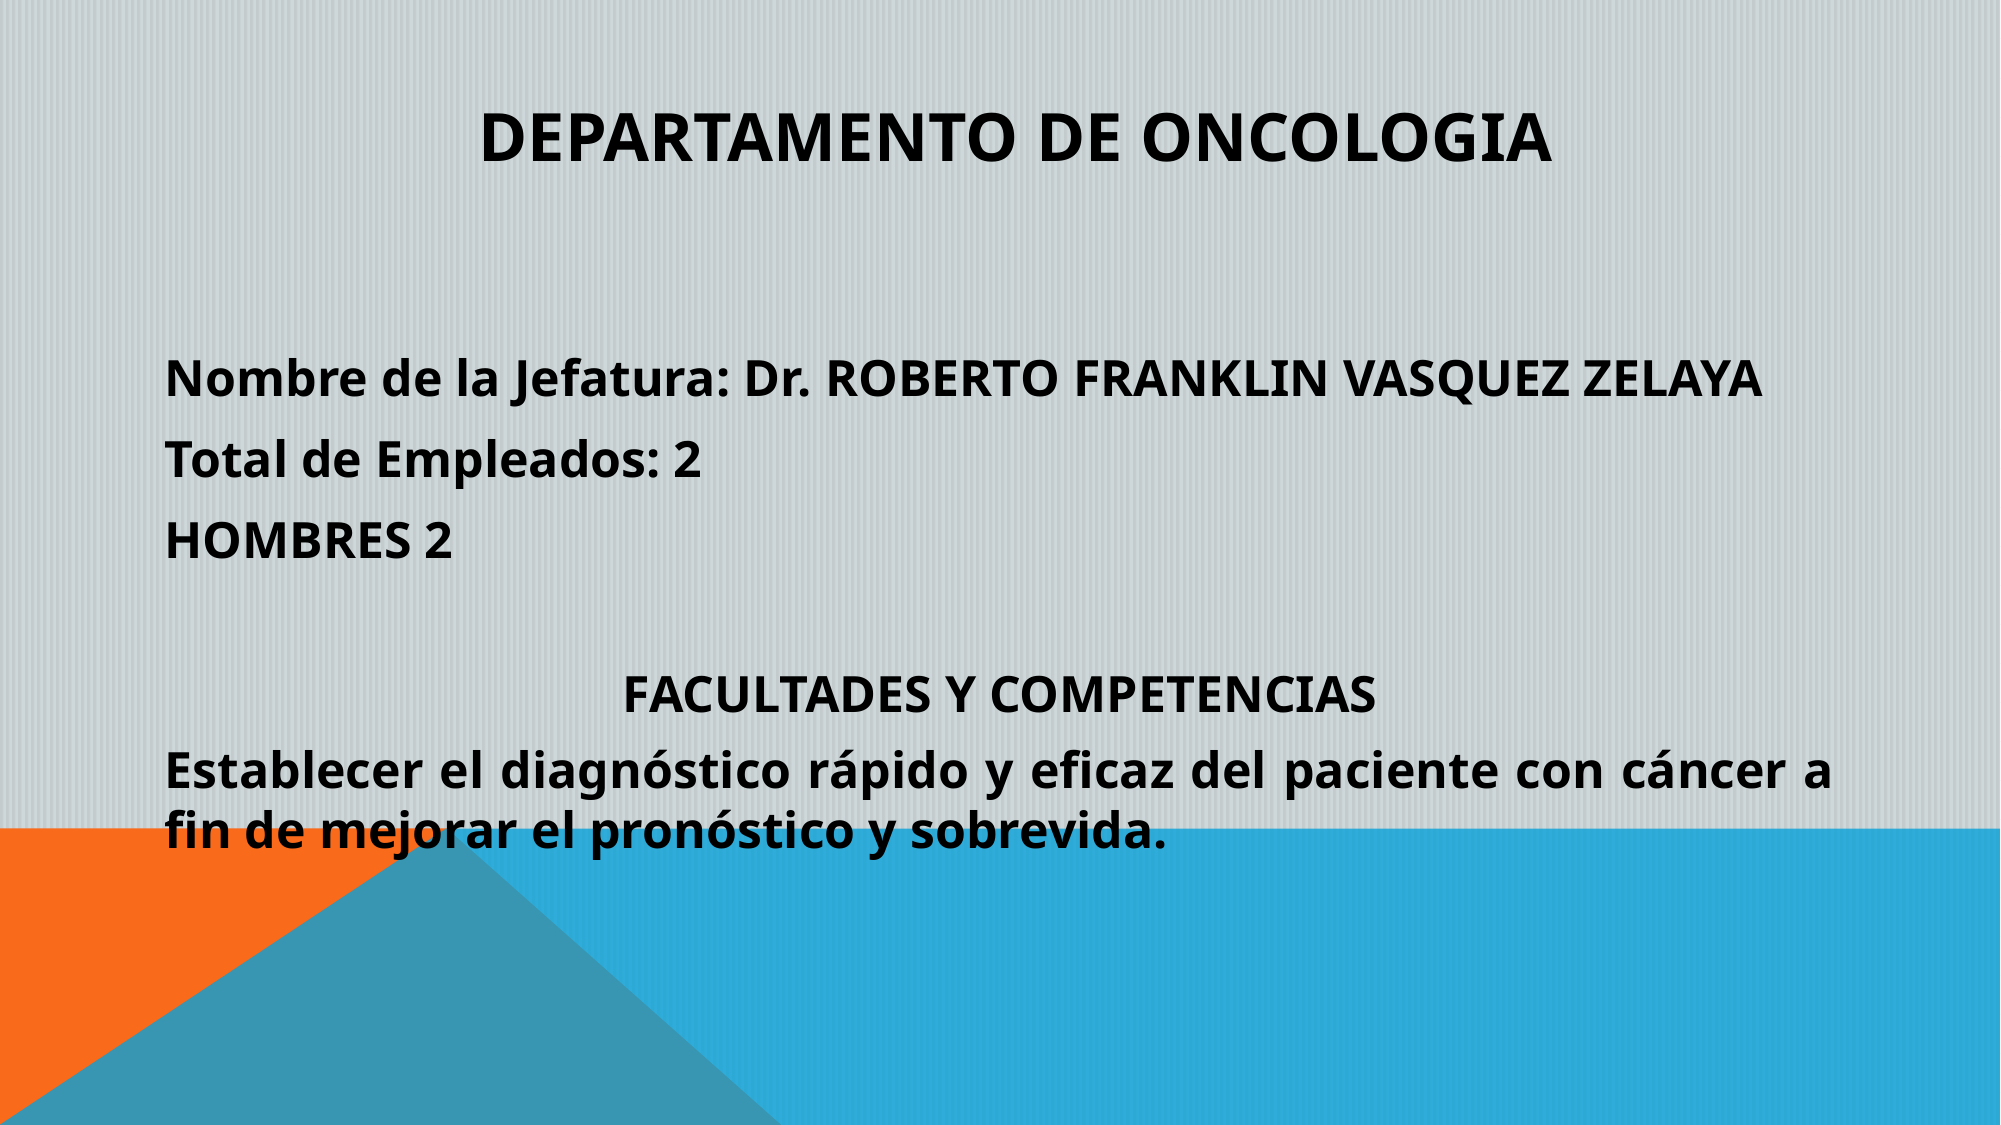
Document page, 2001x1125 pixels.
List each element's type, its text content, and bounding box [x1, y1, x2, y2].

list Nombre de la Jefatura: Dr. ROBERTO FRANKLIN VASQUEZ ZELAYA Total de Empleados: 2 HOMBRES 2 FACULTADES Y COMPETENCIAS Establecer el diagnóstico rápido y eficaz del paciente con cáncer a fin de mejorar el pronóstico y sobrevida. [149, 244, 1851, 956]
title DEPARTAMENTO DE ONCOLOGIA [165, 50, 1866, 220]
